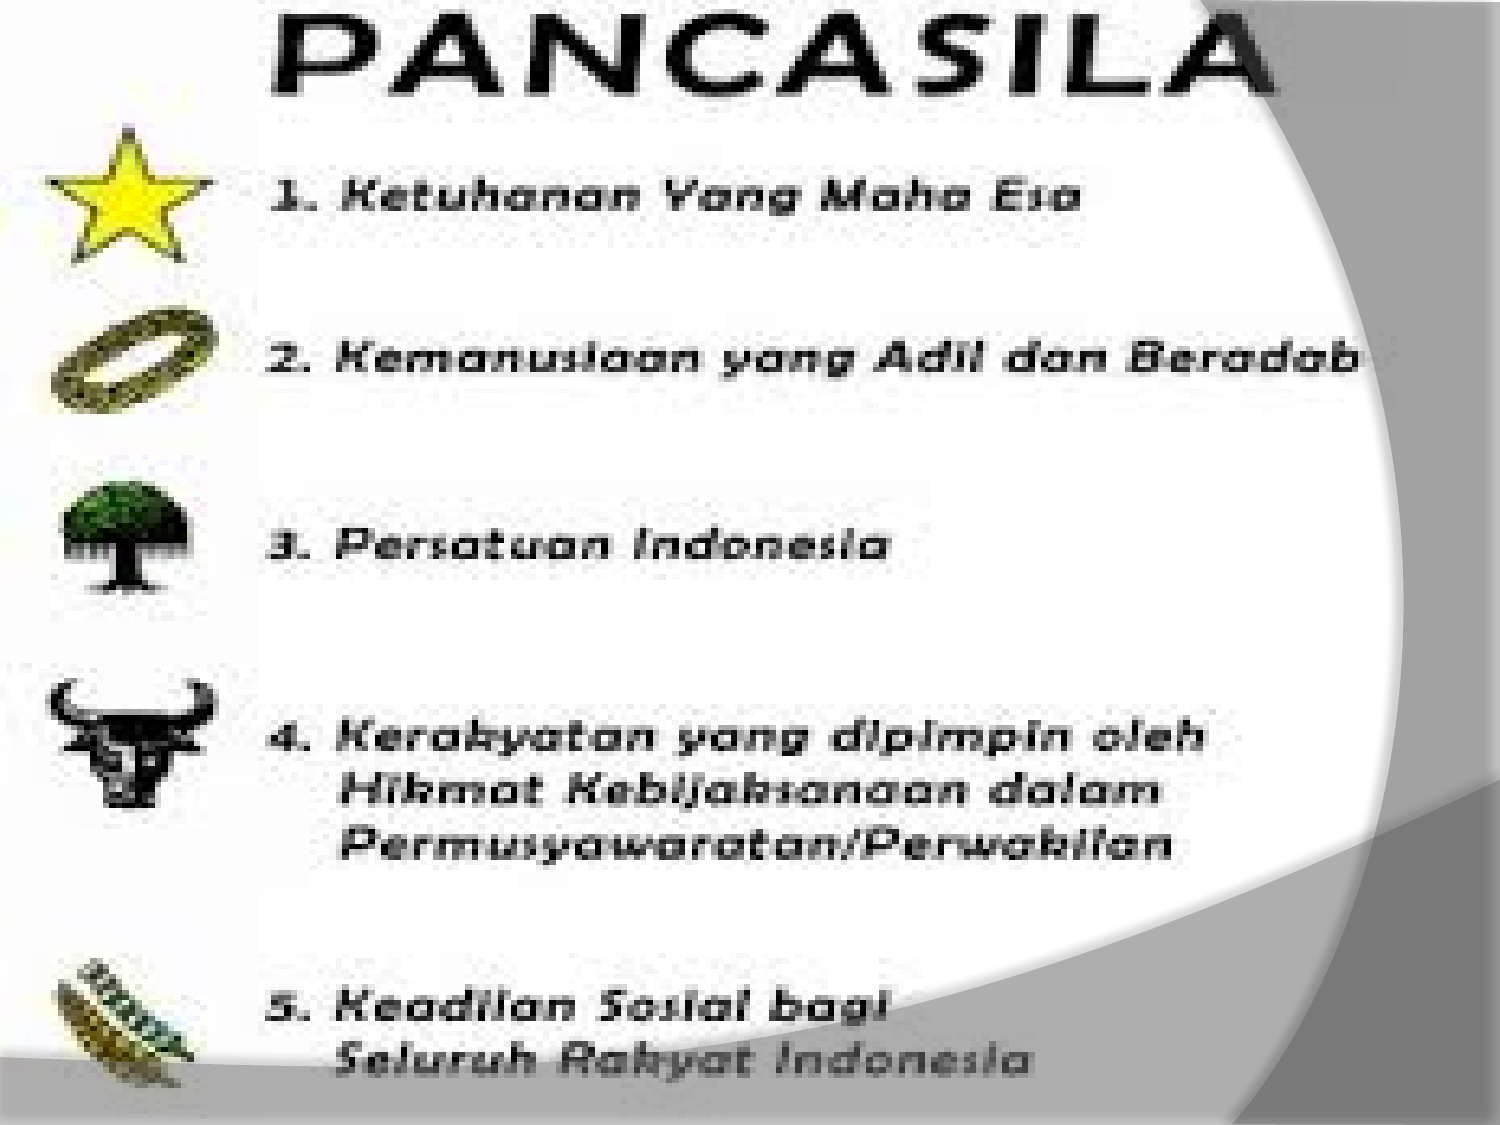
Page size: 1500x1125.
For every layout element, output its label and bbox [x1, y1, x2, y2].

picture [0, 0, 1403, 1066]
